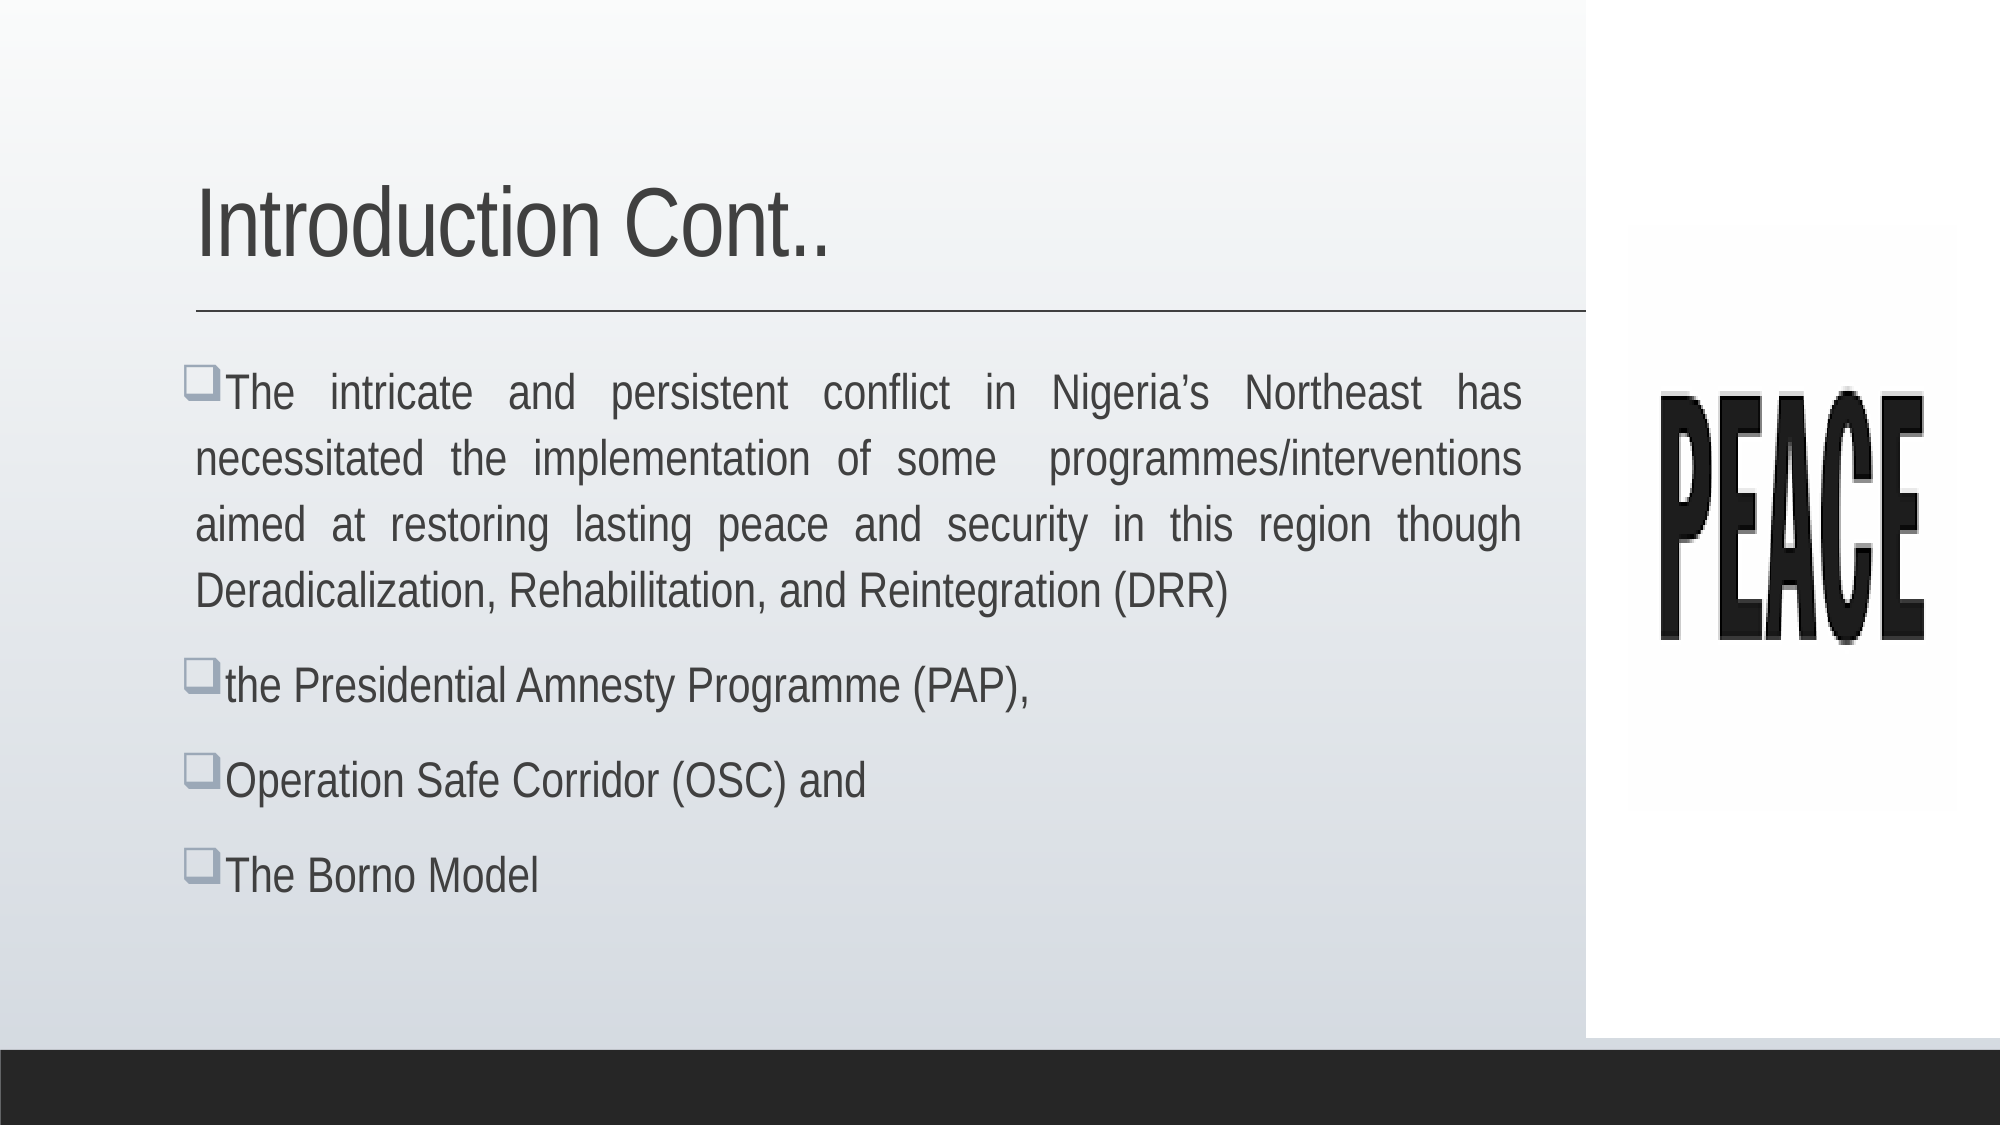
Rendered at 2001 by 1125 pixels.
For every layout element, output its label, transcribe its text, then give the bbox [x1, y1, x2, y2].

picture [1585, 0, 2000, 1038]
title Introduction Cont.. [180, 47, 1582, 285]
list The intricate and persistent conflict in Nigeria’s Northeast has necessitated the implementation of some programmes/interventions aimed at restoring lasting peace and security in this region though Deradicalization, Rehabilitation, and Reintegration (DRR) the Presidential Amnesty Programme (PAP), Operation Safe Corridor (OSC) and The Borno Model [180, 345, 1524, 963]
